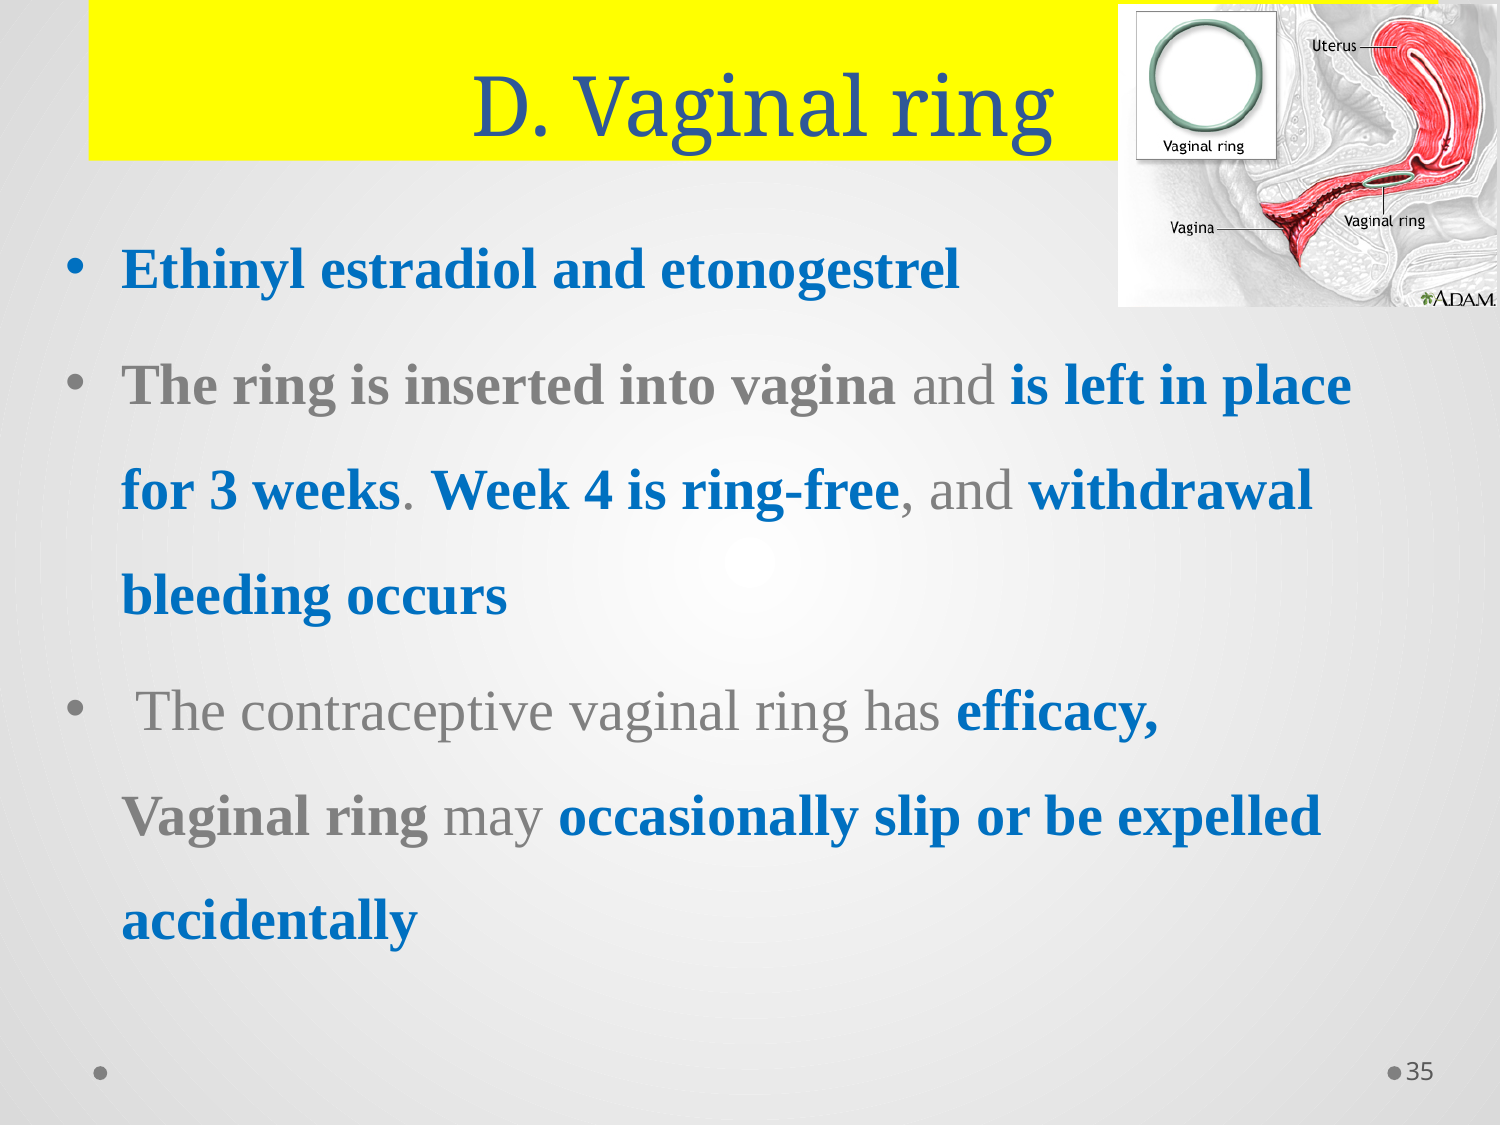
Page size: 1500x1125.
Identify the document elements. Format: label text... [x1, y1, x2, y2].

title D. Vaginal ring [88, 0, 1439, 161]
list Ethinyl estradiol and etonogestrel The ring is inserted into vagina and is left in place for 3 weeks. Week 4 is ring-free, and withdrawal bleeding occurs The contraceptive vaginal ring has efficacy, Vaginal ring may occasionally slip or be expelled accidentally [50, 187, 1374, 1023]
slide_number 35 [1401, 1042, 1494, 1103]
picture [1118, 3, 1498, 308]
